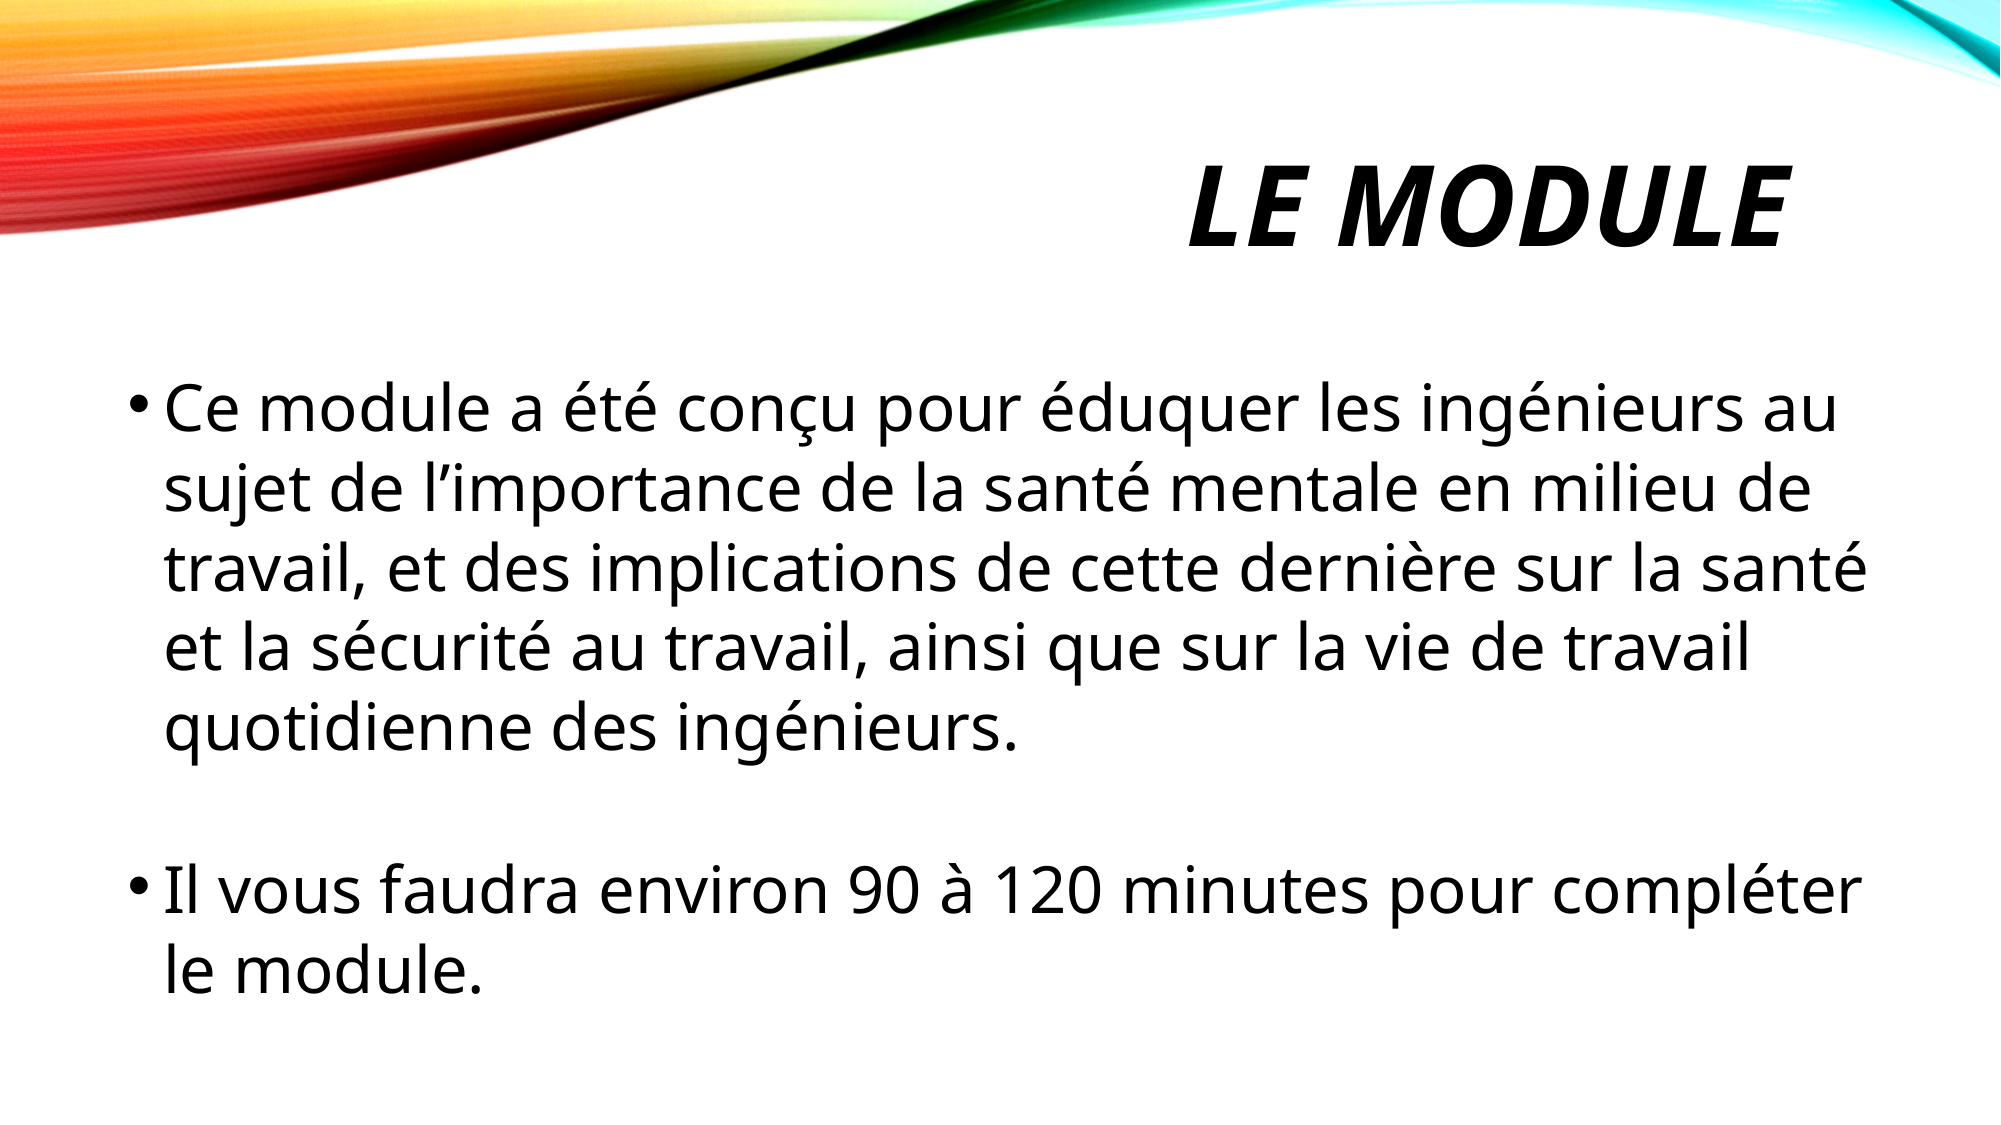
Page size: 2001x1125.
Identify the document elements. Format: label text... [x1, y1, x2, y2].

title Le module [392, 99, 1805, 312]
picture [0, 0, 2000, 237]
list Ce module a été conçu pour éduquer les ingénieurs au sujet de l’importance de la santé mentale en milieu de travail, et des implications de cette dernière sur la santé et la sécurité au travail, ainsi que sur la vie de travail quotidienne des ingénieurs. Il vous faudra environ 90 à 120 minutes pour compléter le module. [112, 360, 1888, 1021]
